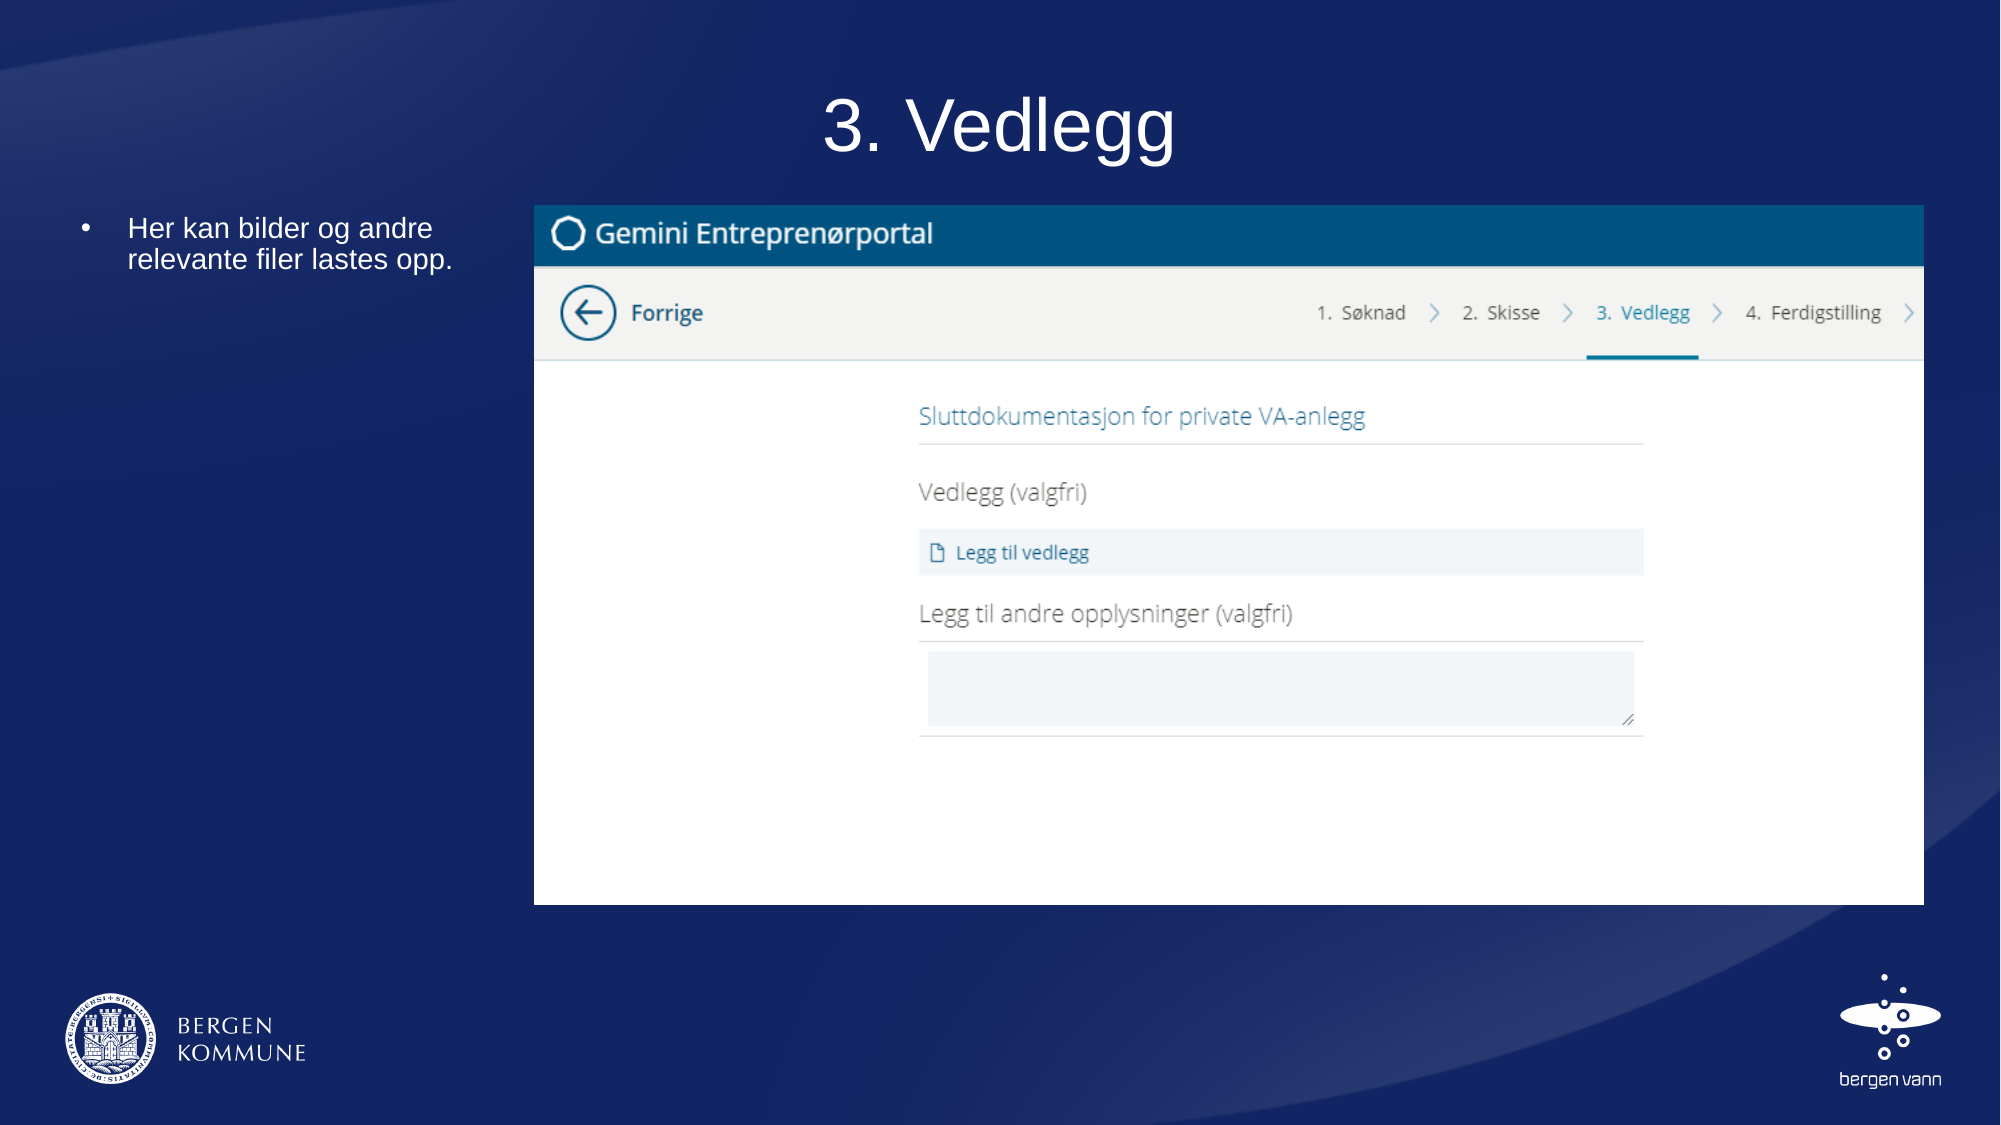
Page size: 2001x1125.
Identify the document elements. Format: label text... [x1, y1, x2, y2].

list Her kan bilder og andre relevante filer lastes opp. [65, 205, 526, 944]
title 3. Vedlegg [108, 77, 1892, 176]
picture [0, 0, 2001, 1125]
